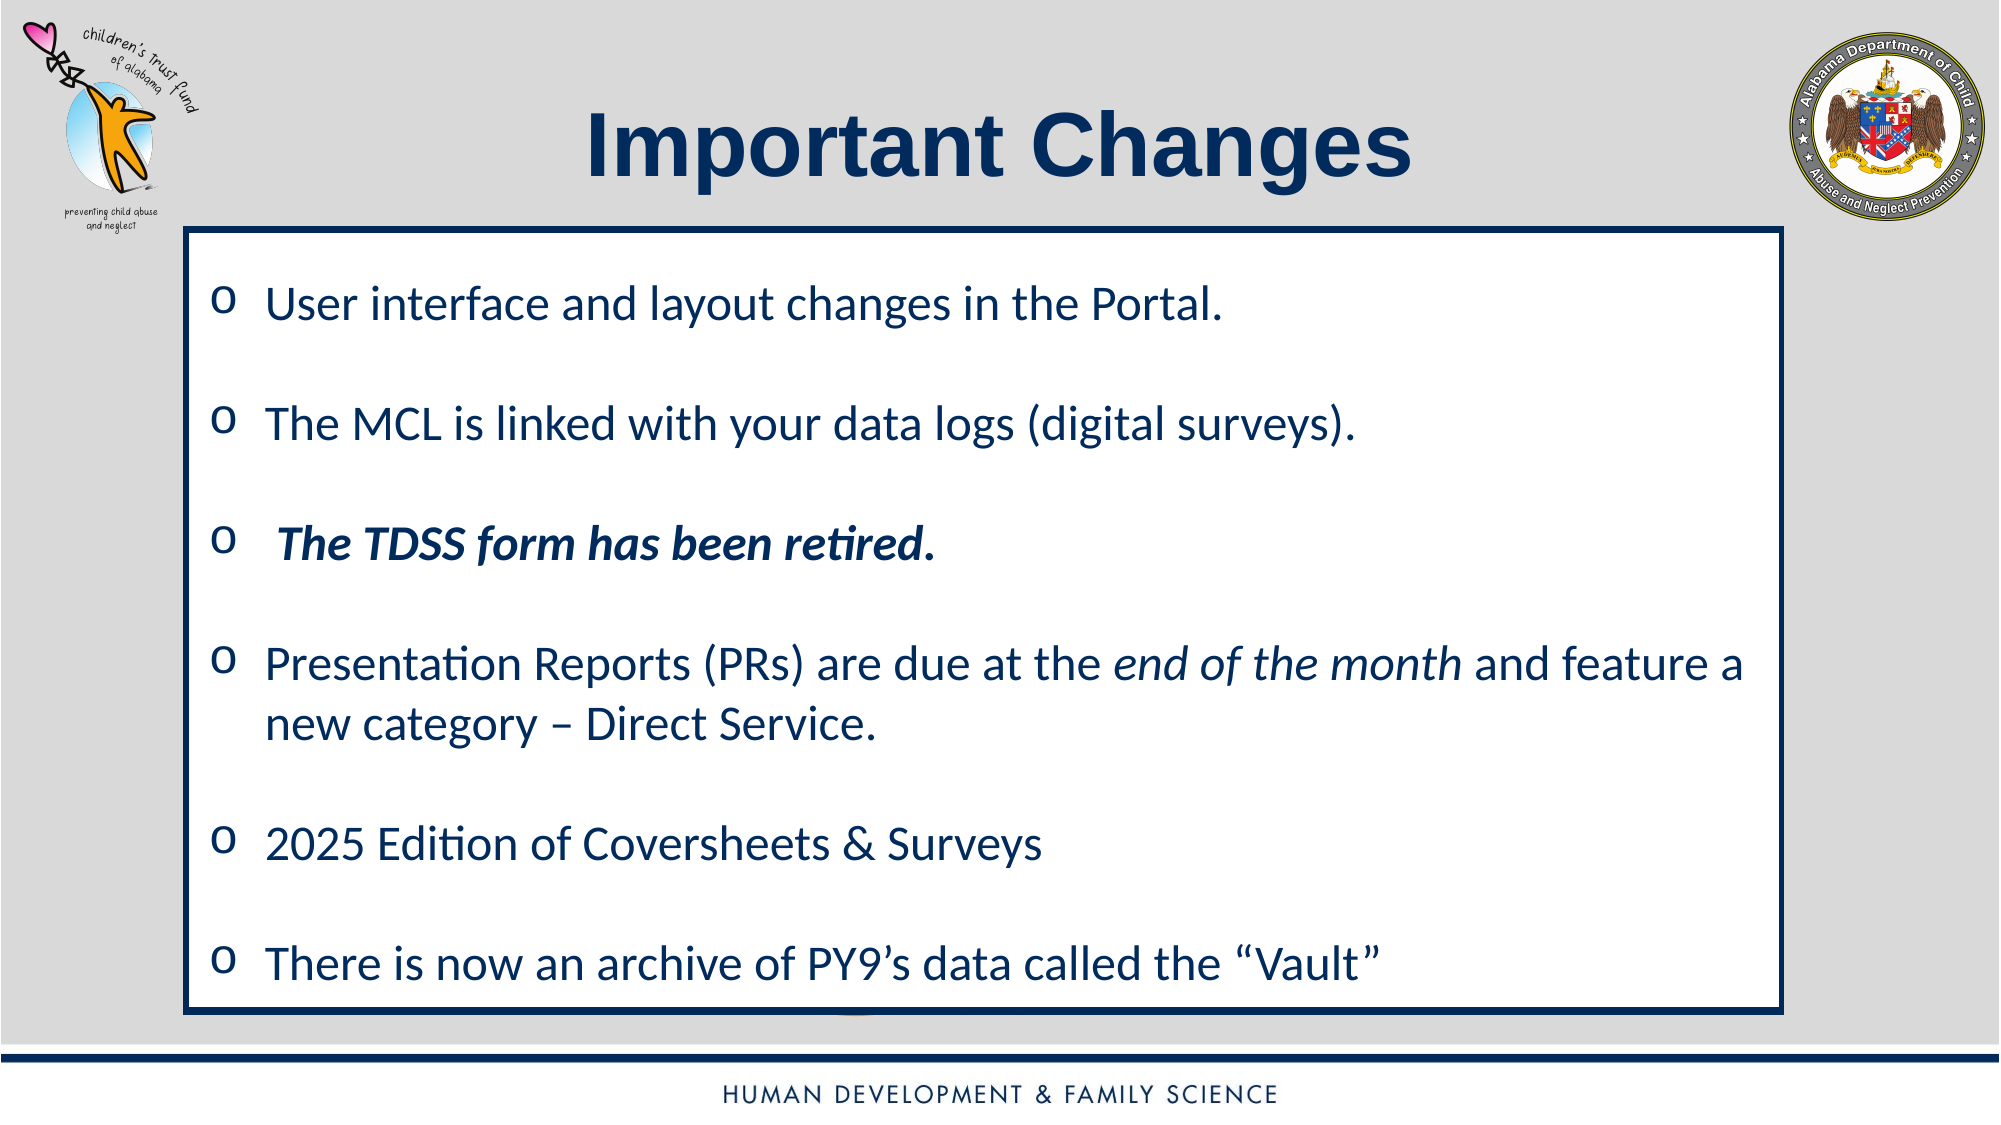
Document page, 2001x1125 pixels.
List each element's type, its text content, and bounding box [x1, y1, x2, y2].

picture [1, 0, 1999, 1125]
title Important Changes [249, 89, 1750, 204]
